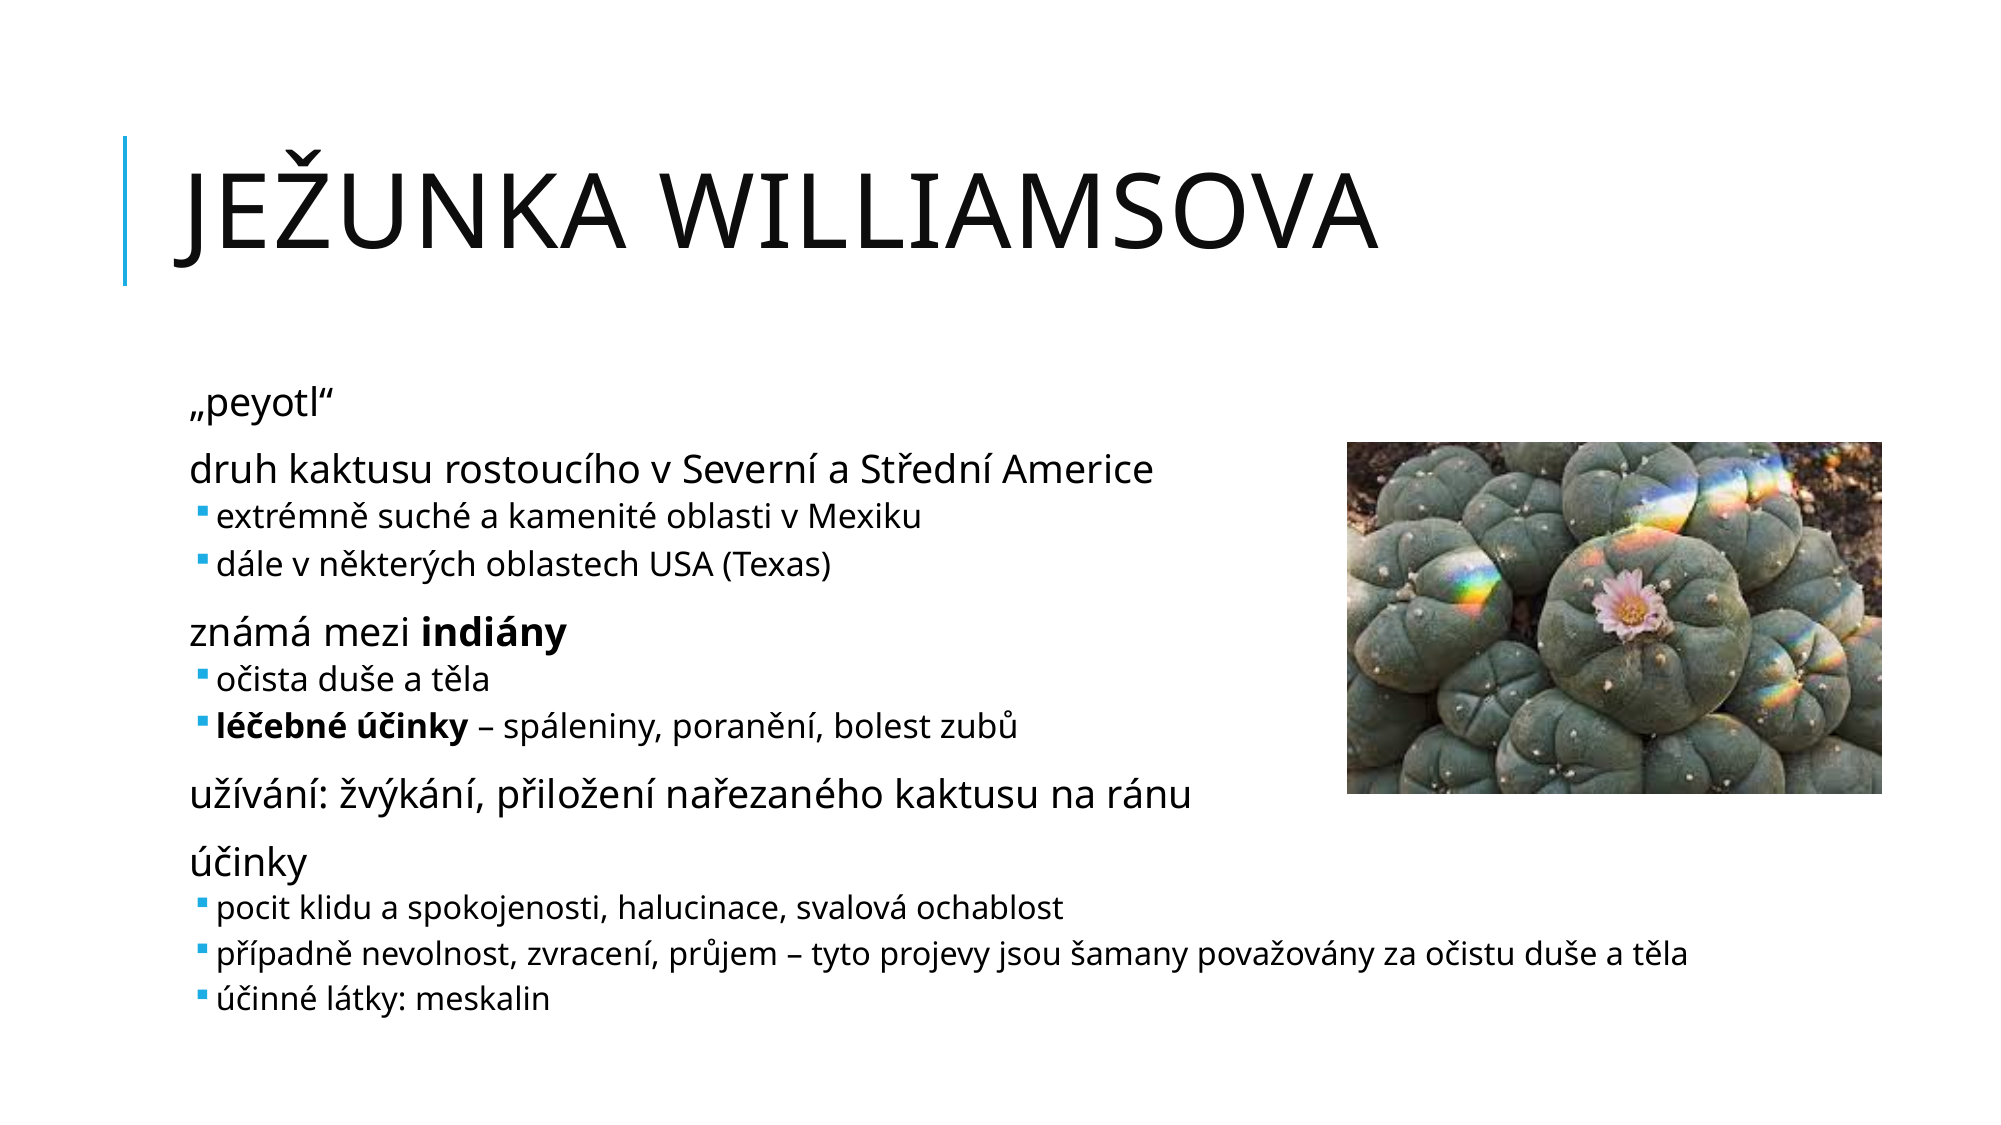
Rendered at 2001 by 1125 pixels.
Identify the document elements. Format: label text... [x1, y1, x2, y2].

title JEŽUNKA WILLIAMSOVA [168, 96, 1763, 342]
picture [1346, 442, 1882, 794]
list „peyotl“ druh kaktusu rostoucího v Severní a Střední Americe extrémně suché a kamenité oblasti v Mexiku dále v některých oblastech USA (Texas) známá mezi indiány očista duše a těla léčebné účinky – spáleniny, poranění, bolest zubů užívání: žvýkání, přiložení nařezaného kaktusu na ránu účinky pocit klidu a spokojenosti, halucinace, svalová ochablost případně nevolnost, zvracení, průjem – tyto projevy jsou šamany považovány za očistu duše a těla účinné látky: meskalin [168, 375, 1763, 1035]
